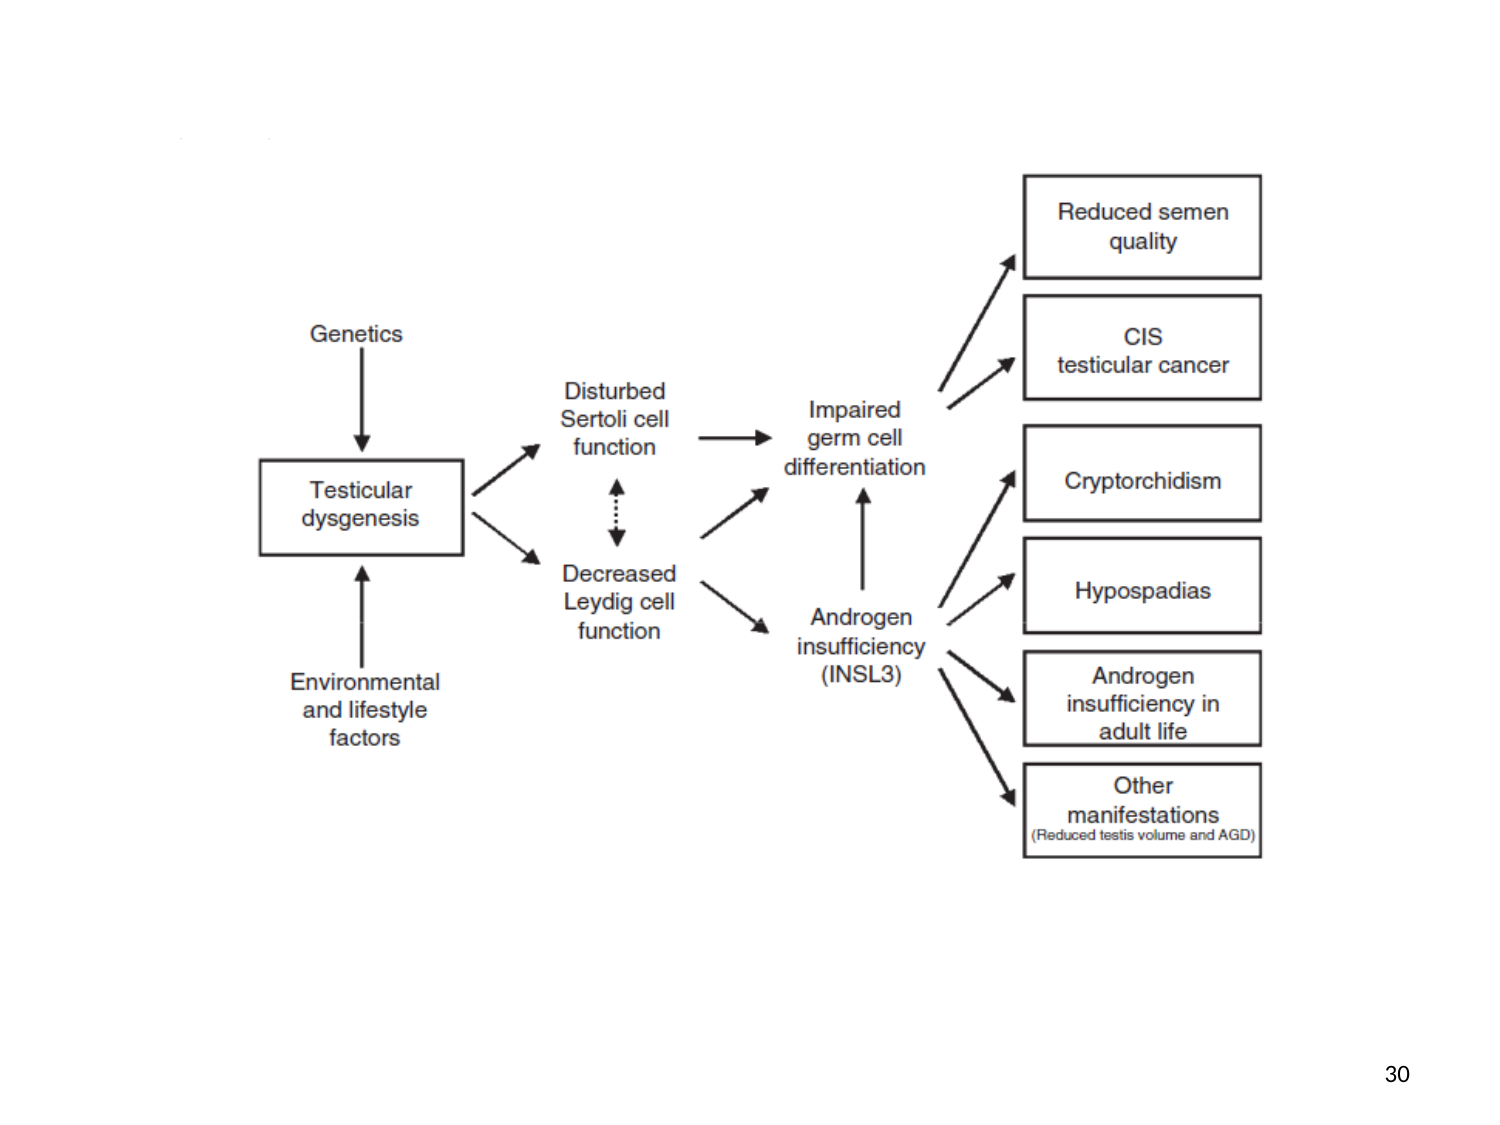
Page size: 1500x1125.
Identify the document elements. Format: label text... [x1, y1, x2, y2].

slide_number 30 [1074, 1042, 1425, 1103]
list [147, 138, 1328, 882]
title Testicular Dysgenesis Syndrome [75, 45, 1425, 233]
